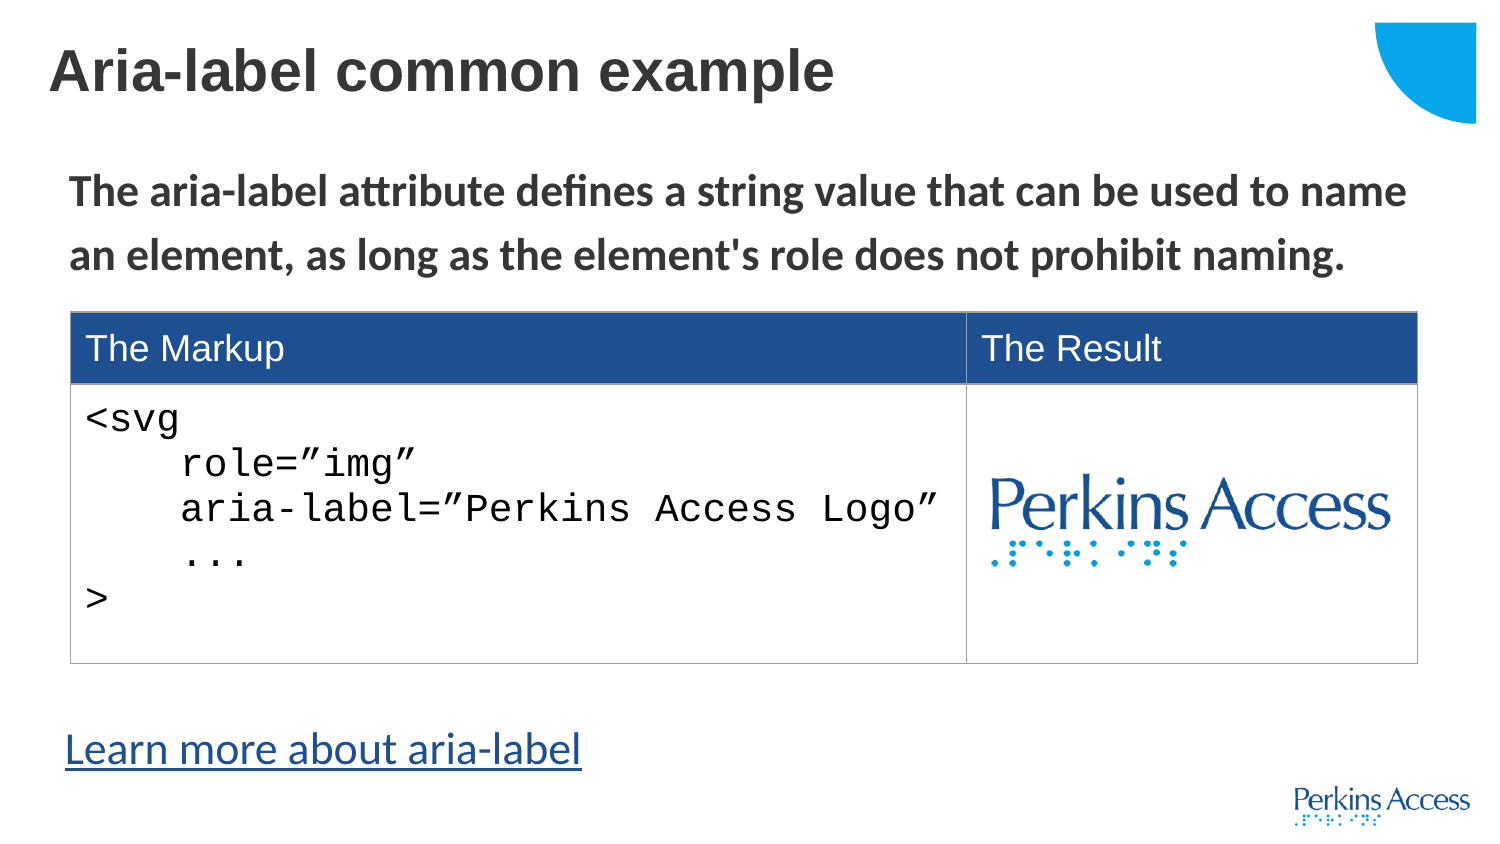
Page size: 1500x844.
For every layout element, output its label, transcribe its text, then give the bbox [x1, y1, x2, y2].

table_cell [967, 385, 1417, 663]
table_header The Markup [71, 313, 966, 383]
picture [1281, 772, 1483, 839]
picture [990, 471, 1391, 568]
title Aria-label common example [40, 36, 1397, 121]
table_header The Result [967, 313, 1417, 383]
text_box The aria-label attribute defines a string value that can be used to name an element, as long as the element's role does not prohibit naming. Learn more about aria-label [49, 137, 1438, 760]
table_cell <svg role=”img” aria-label=”Perkins Access Logo” ... > [71, 385, 966, 663]
